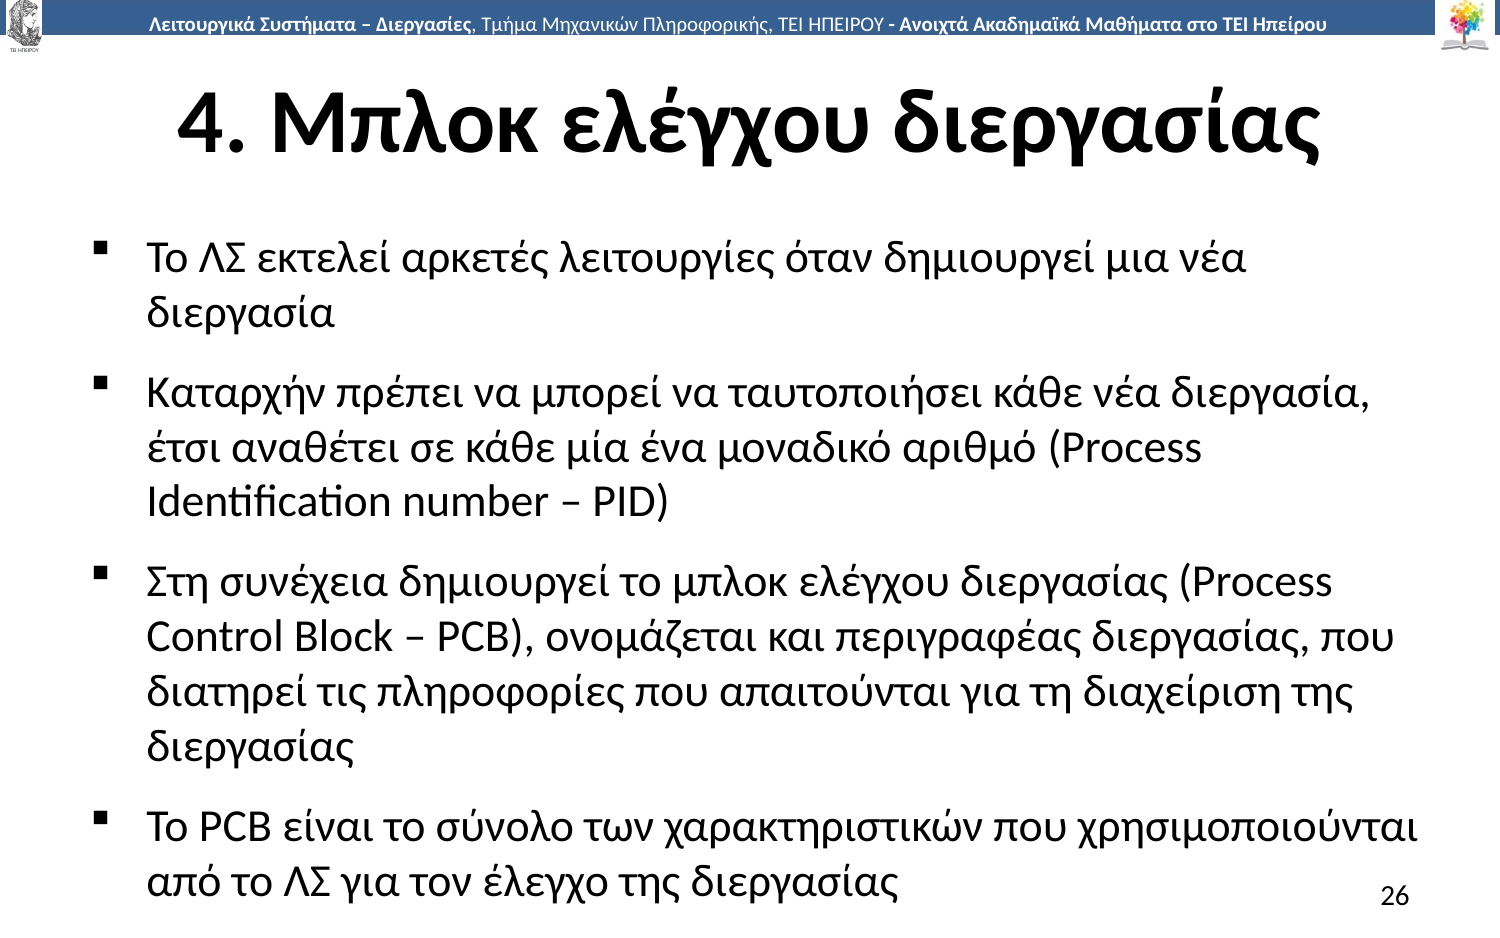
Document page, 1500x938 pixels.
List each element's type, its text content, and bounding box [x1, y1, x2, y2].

picture [1435, 0, 1495, 52]
slide_number 26 [1074, 868, 1425, 919]
picture [6, 0, 42, 54]
list Το ΛΣ εκτελεί αρκετές λειτουργίες όταν δημιουργεί μια νέα διεργασία Καταρχήν πρέπει να μπορεί να ταυτοποιήσει κάθε νέα διεργασία, έτσι αναθέτει σε κάθε μία ένα μοναδικό αριθμό (Process Identification number – PID) Στη συνέχεια δημιουργεί το μπλοκ ελέγχου διεργασίας (Process Control Block – PCB), ονομάζεται και περιγραφέας διεργασίας, που διατηρεί τις πληροφορίες που απαιτούνται για τη διαχείριση της διεργασίας Το PCB είναι το σύνολο των χαρακτηριστικών που χρησιμοποιούνται από το ΛΣ για τον έλεγχο της διεργασίας [75, 218, 1447, 838]
title 4. Μπλοκ ελέγχου διεργασίας [29, 37, 1471, 194]
